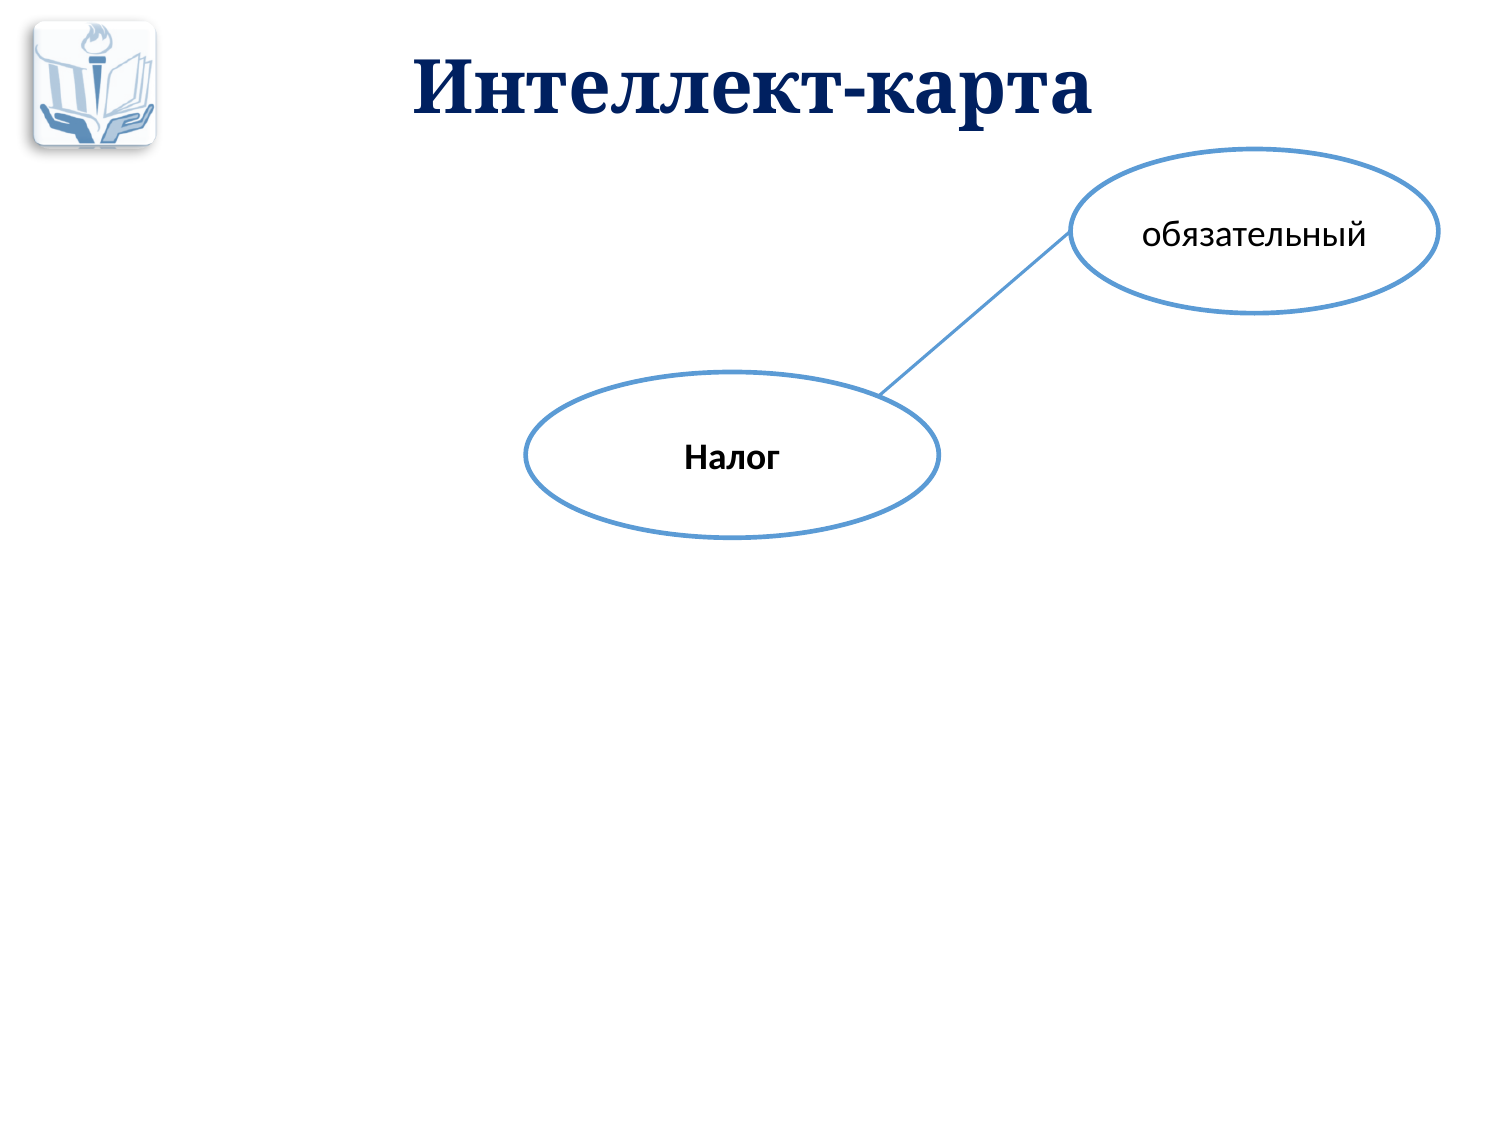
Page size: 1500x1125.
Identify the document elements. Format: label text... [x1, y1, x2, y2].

picture [29, 19, 159, 149]
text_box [878, 231, 1071, 397]
text_box Налог [524, 370, 940, 539]
text_box Интеллект-карта [56, 17, 1451, 151]
text_box обязательный [1069, 147, 1440, 315]
